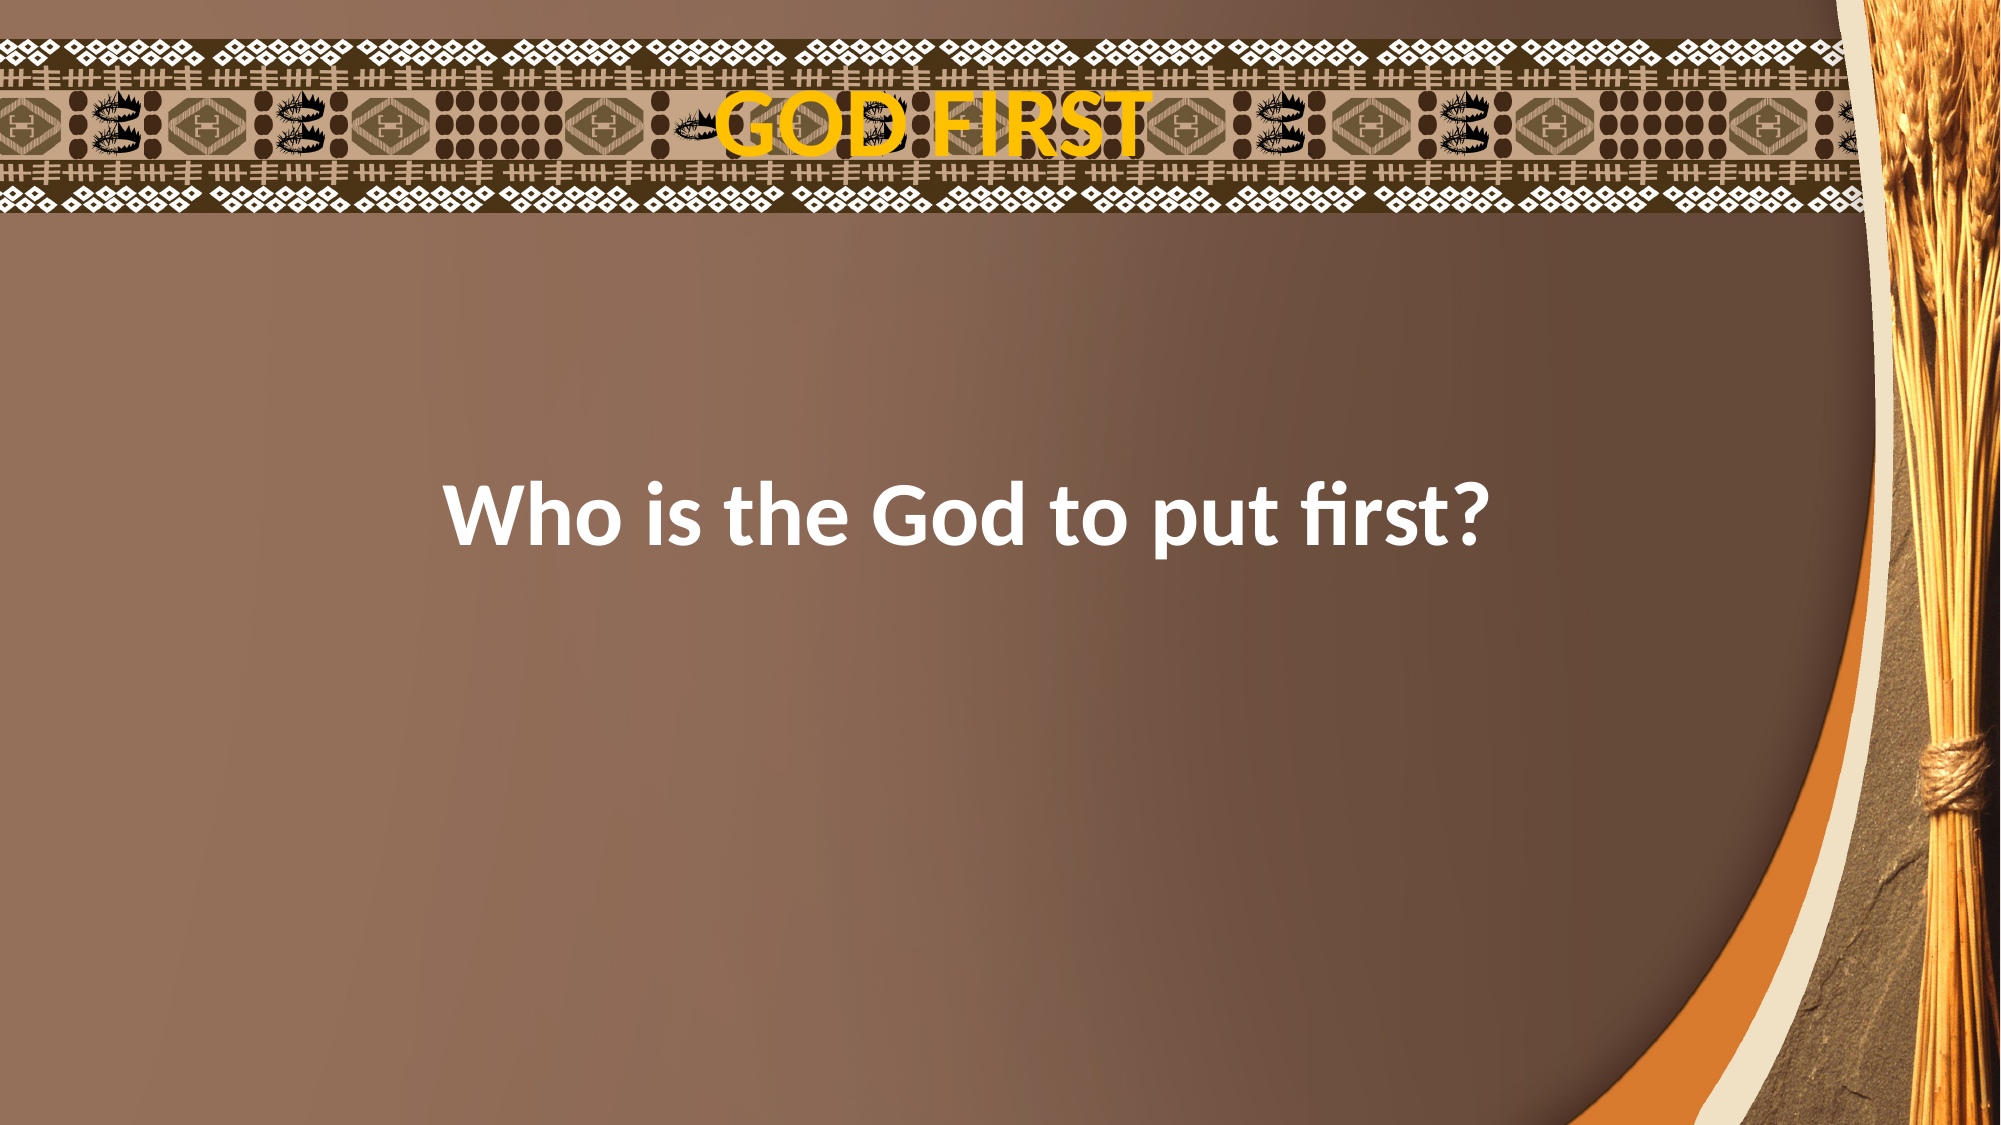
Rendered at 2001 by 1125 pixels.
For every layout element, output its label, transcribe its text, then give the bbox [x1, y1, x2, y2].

text_box Who is the God to put first? [142, 446, 1794, 572]
text_box GOD FIRST [7, 49, 1883, 185]
picture [0, 0, 2001, 1125]
